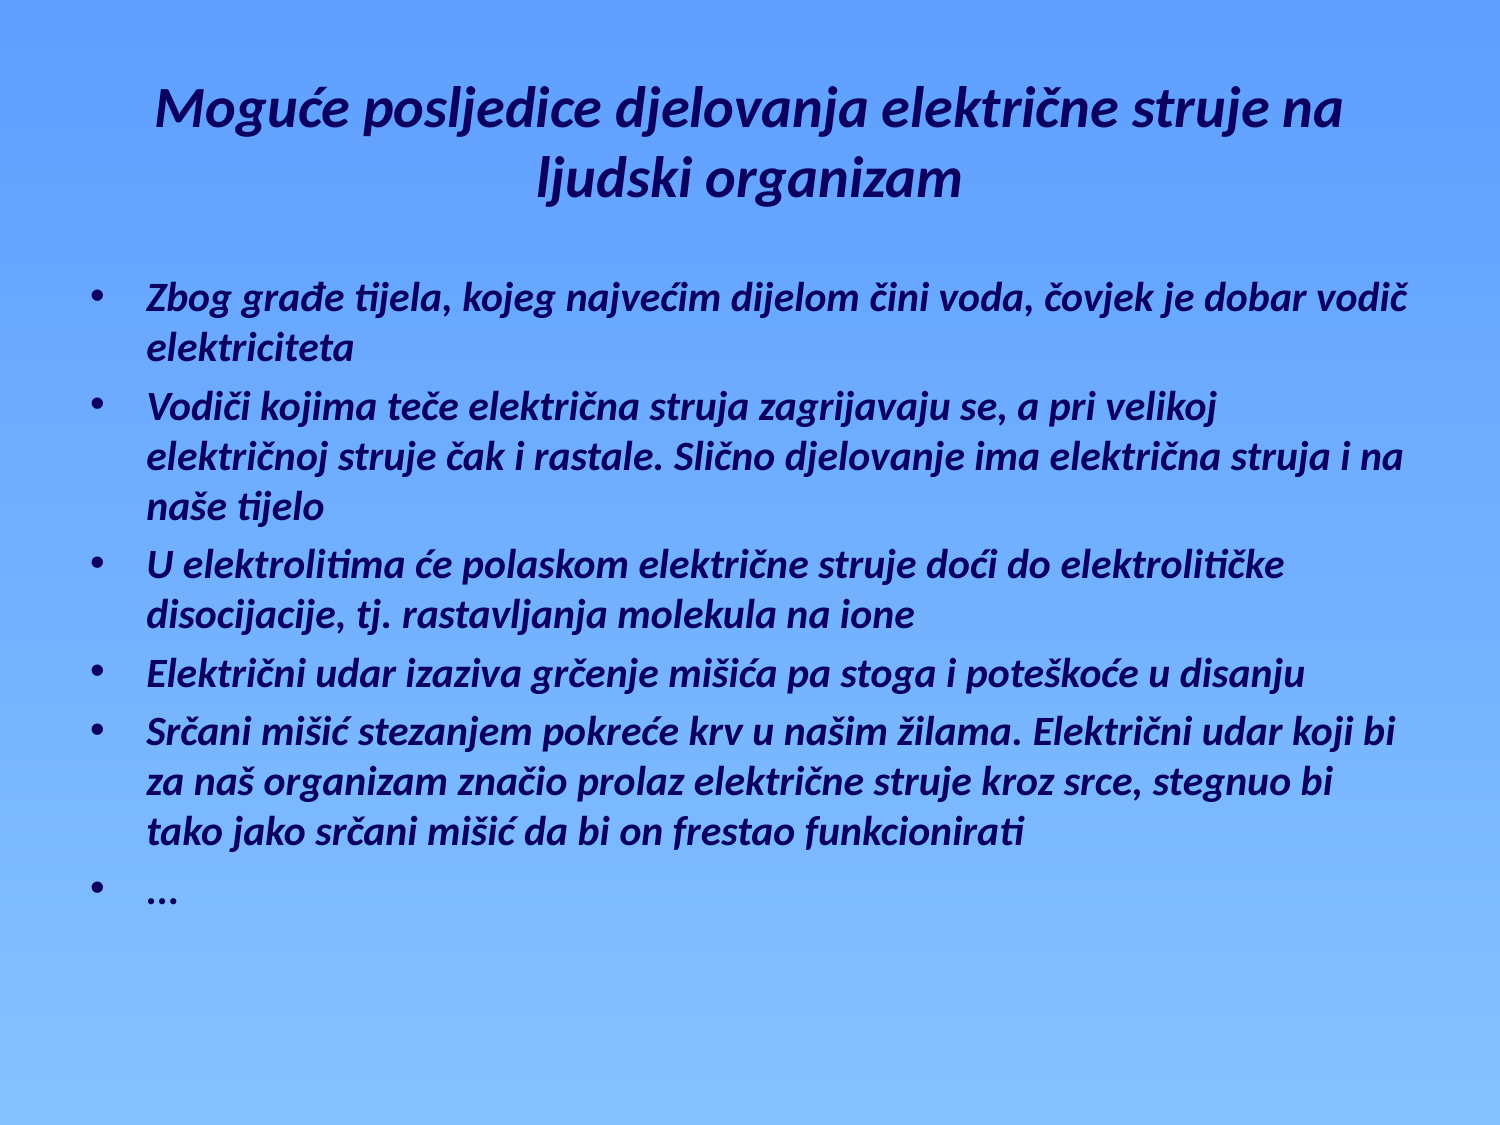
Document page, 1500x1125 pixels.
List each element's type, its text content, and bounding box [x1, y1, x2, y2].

list Zbog građe tijela, kojeg najvećim dijelom čini voda, čovjek je dobar vodič elektriciteta Vodiči kojima teče električna struja zagrijavaju se, a pri velikoj električnoj struje čak i rastale. Slično djelovanje ima električna struja i na naše tijelo U elektrolitima će polaskom električne struje doći do elektrolitičke disocijacije, tj. rastavljanja molekula na ione Električni udar izaziva grčenje mišića pa stoga i poteškoće u disanju Srčani mišić stezanjem pokreće krv u našim žilama. Električni udar koji bi za naš organizam značio prolaz električne struje kroz srce, stegnuo bi tako jako srčani mišić da bi on frestao funkcionirati ... [75, 262, 1425, 1005]
title Moguće posljedice djelovanja električne struje na ljudski organizam [75, 45, 1425, 233]
